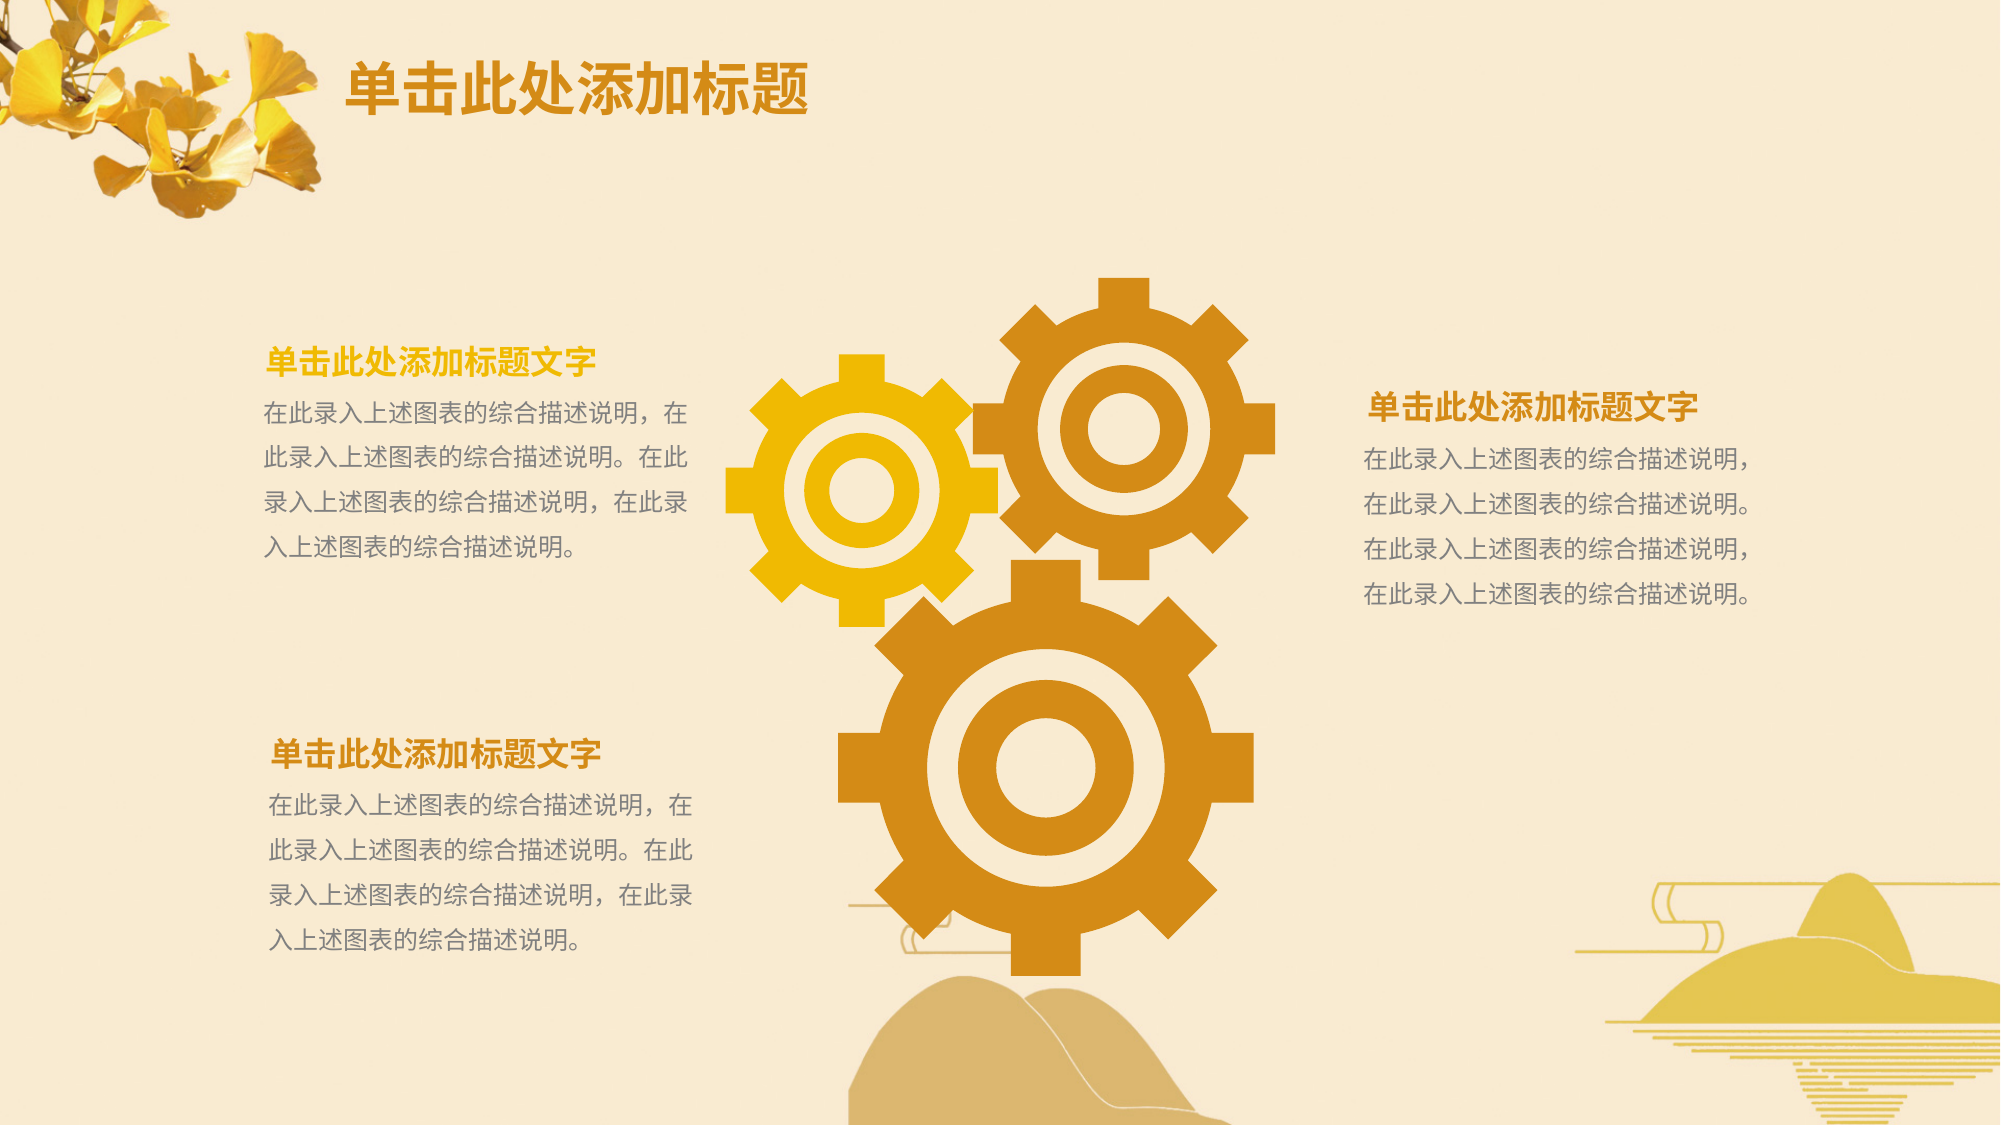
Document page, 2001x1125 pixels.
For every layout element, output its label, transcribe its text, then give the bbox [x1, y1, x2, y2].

text_box [351, 393, 1390, 864]
text_box [838, 559, 1254, 976]
text_box 单击此处添加标题文字 [1355, 380, 1713, 432]
text_box [972, 277, 1276, 581]
text_box 在此录入上述图表的综合描述说明，在此录入上述图表的综合描述说明。在此录入上述图表的综合描述说明，在此录入上述图表的综合描述说明。 [251, 376, 701, 568]
text_box 在此录入上述图表的综合描述说明，在此录入上述图表的综合描述说明。在此录入上述图表的综合描述说明，在此录入上述图表的综合描述说明。 [256, 768, 711, 960]
title 单击此处添加标题 [328, 50, 2000, 132]
text_box 单击此处添加标题文字 [253, 335, 610, 387]
text_box 单击此处添加标题文字 [258, 727, 616, 780]
text_box [725, 354, 998, 627]
text_box 在此录入上述图表的综合描述说明，在此录入上述图表的综合描述说明。在此录入上述图表的综合描述说明，在此录入上述图表的综合描述说明。 [1351, 422, 1780, 615]
picture [0, 0, 2001, 1125]
